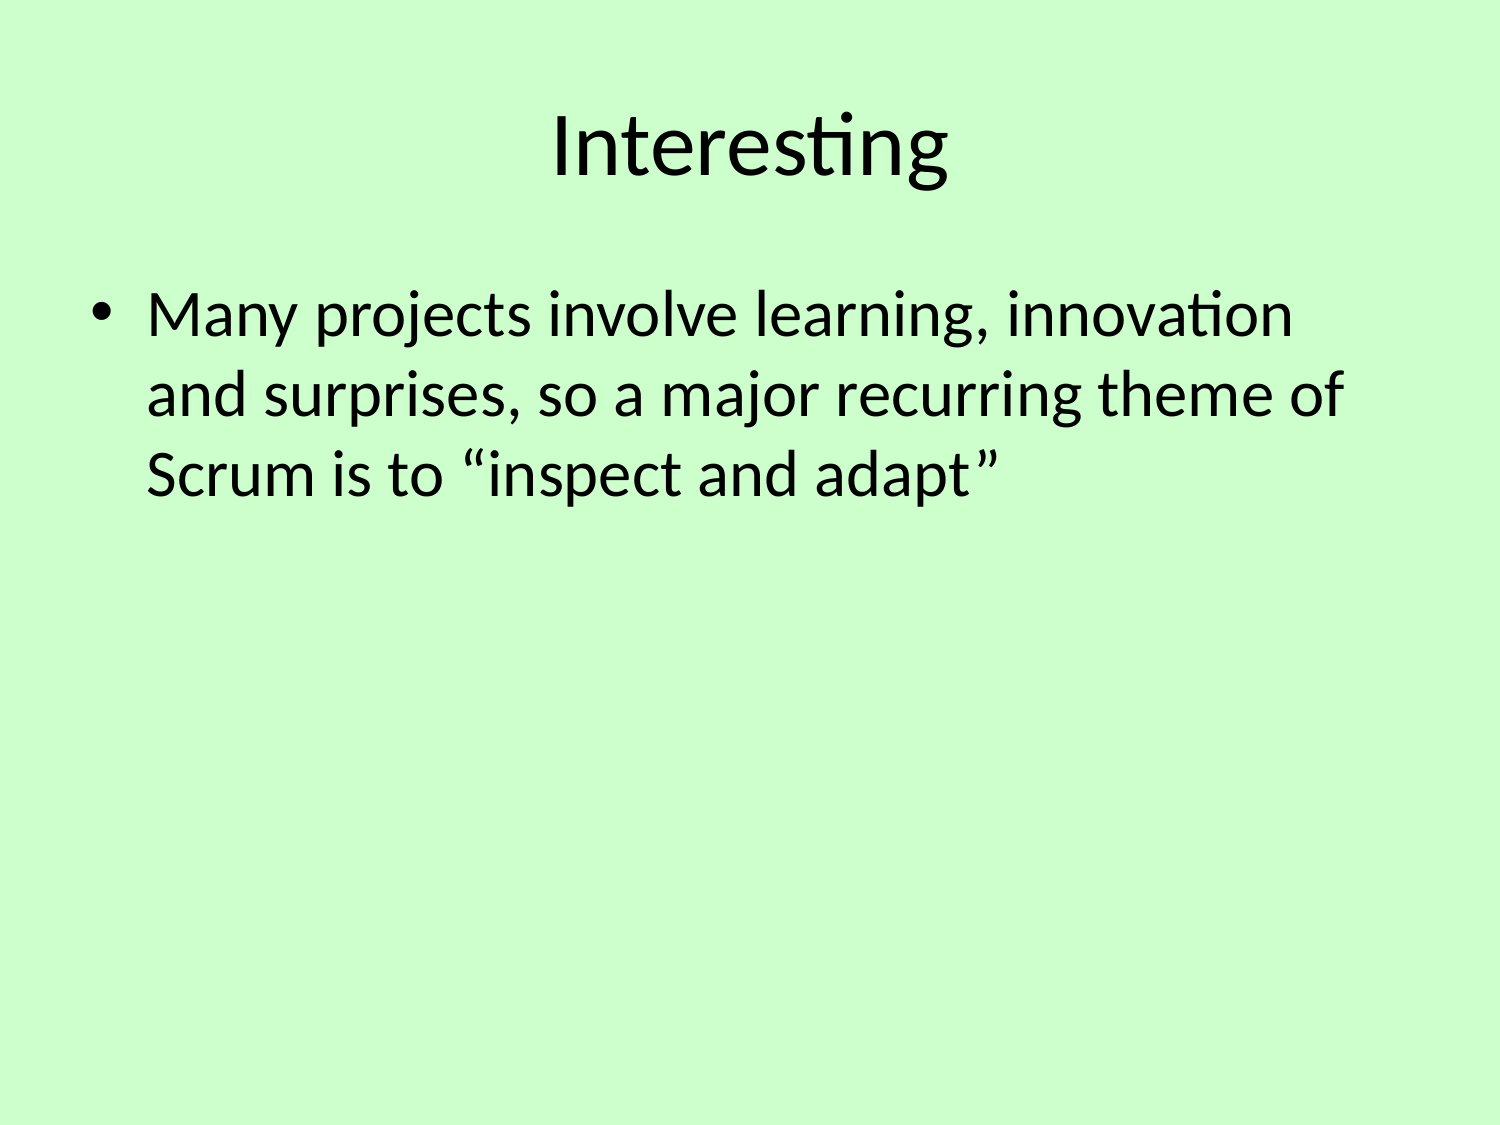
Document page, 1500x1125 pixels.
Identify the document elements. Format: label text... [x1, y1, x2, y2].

title Interesting [75, 45, 1425, 233]
list Many projects involve learning, innovation and surprises, so a major recurring theme of Scrum is to “inspect and adapt” [75, 262, 1425, 1005]
